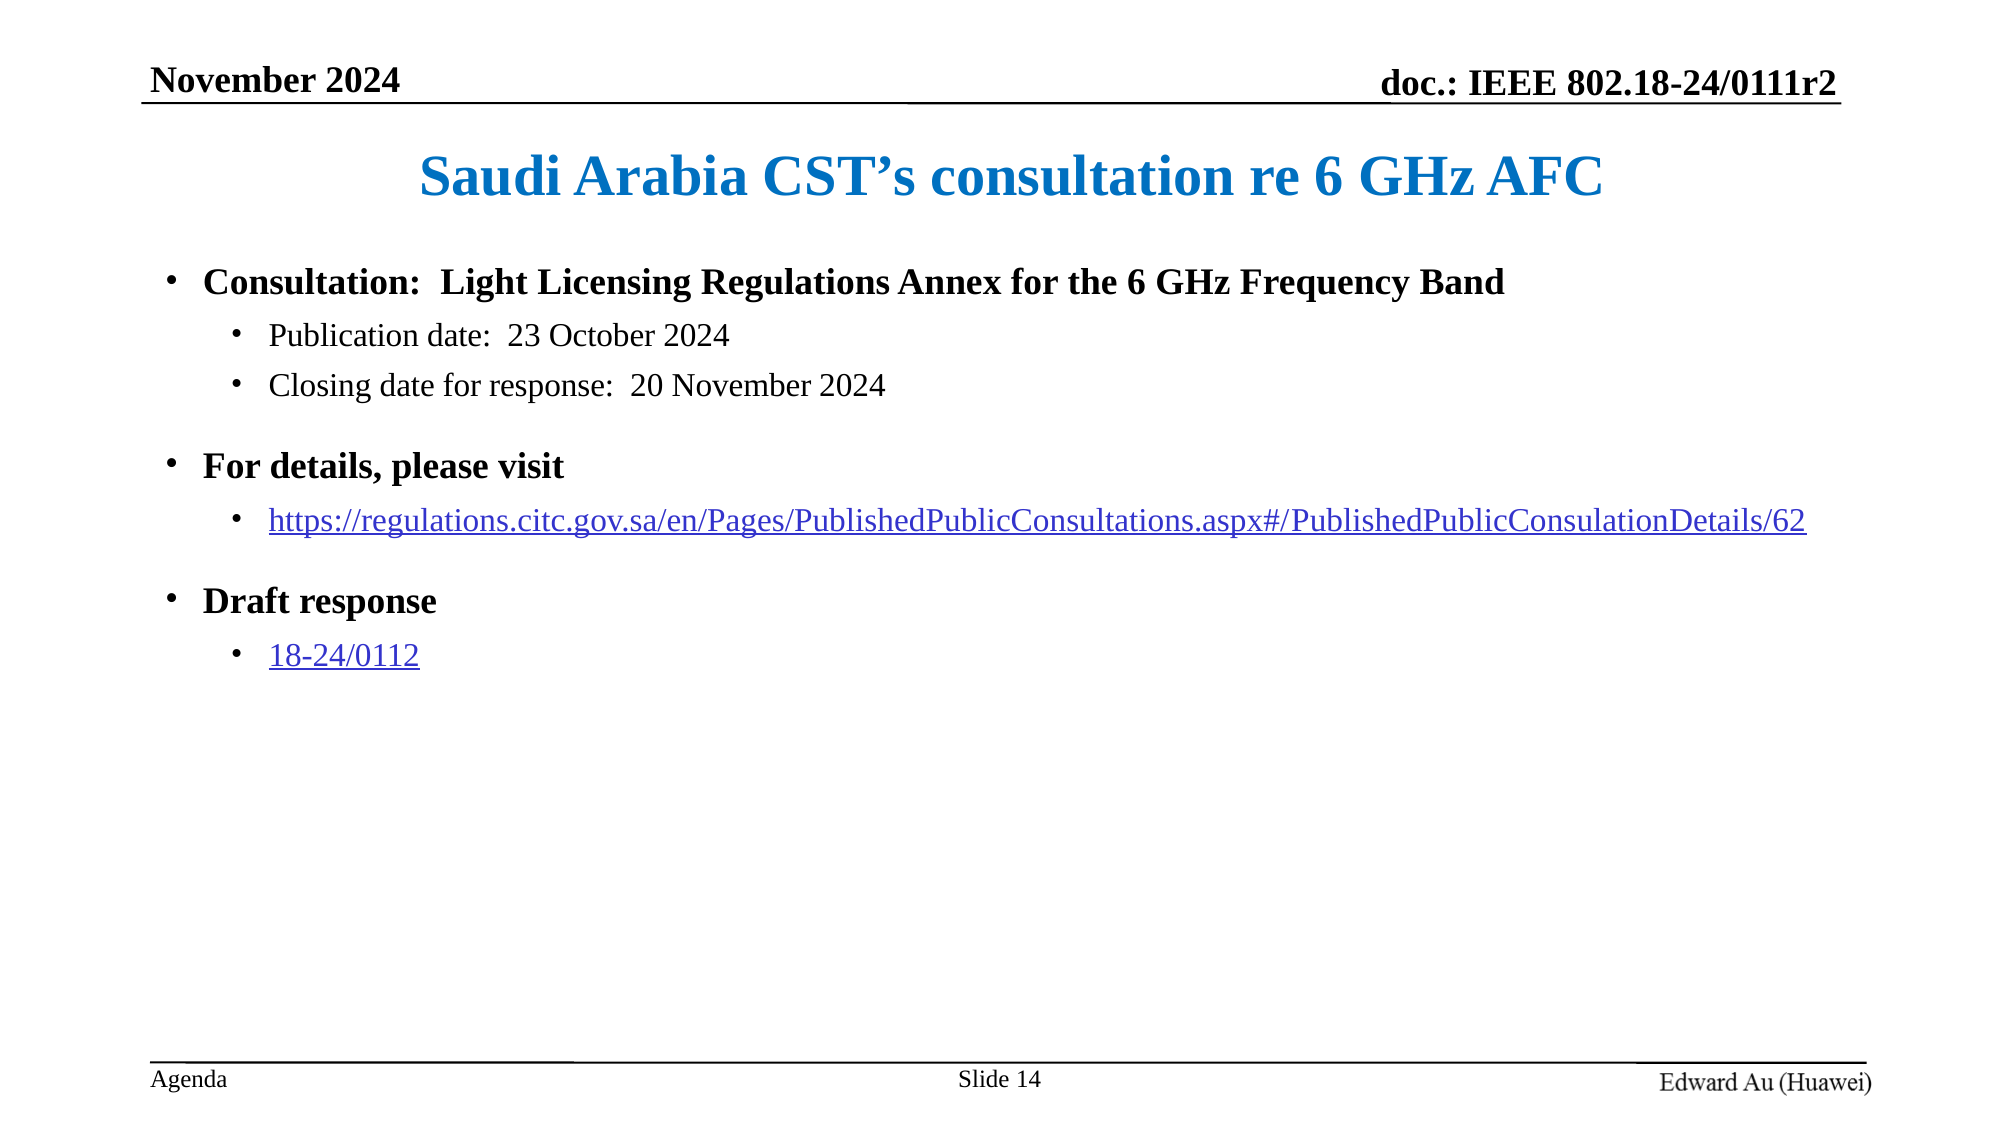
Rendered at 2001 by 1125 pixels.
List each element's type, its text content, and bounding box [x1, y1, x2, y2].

slide_number Slide 14 [933, 1061, 1067, 1123]
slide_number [149, 54, 651, 101]
title Saudi Arabia CST’s consultation re 6 GHz AFC [162, 99, 1864, 246]
list Consultation: Light Licensing Regulations Annex for the 6 GHz Frequency Band Publication date: 23 October 2024 Closing date for response: 20 November 2024 For details, please visit https://regulations.citc.gov.sa/en/Pages/PublishedPublicConsultations.aspx#/PublishedPublicConsulationDetails/62 Draft response 18-24/0112 [149, 249, 1869, 925]
picture [1174, 1058, 1887, 1113]
